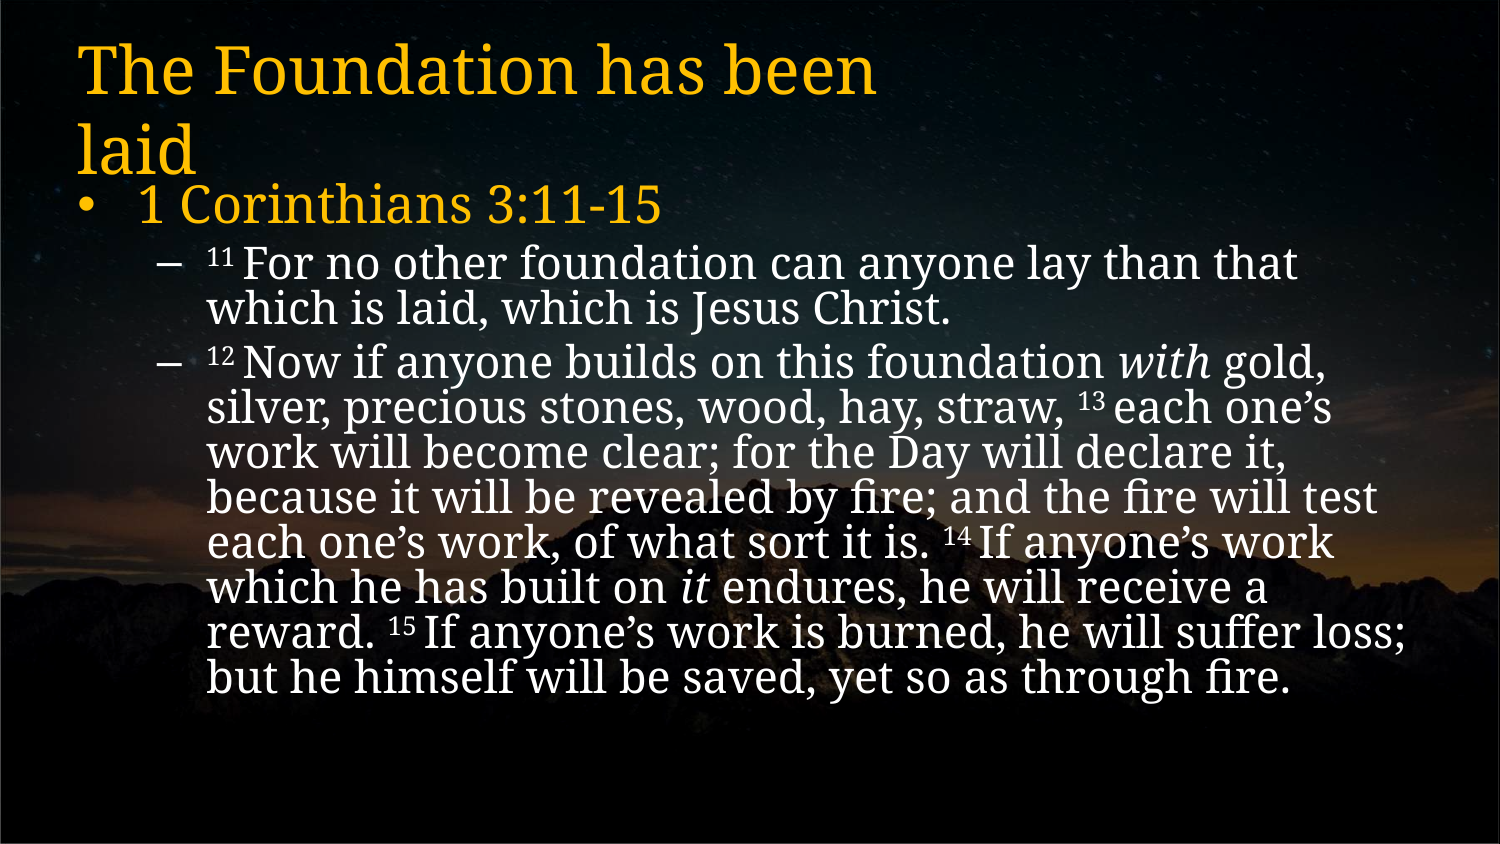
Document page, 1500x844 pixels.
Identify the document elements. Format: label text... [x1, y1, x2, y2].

picture [0, 0, 1499, 844]
list 1 Corinthians 3:11-15 11 For no other foundation can anyone lay than that which is laid, which is Jesus Christ. 12 Now if anyone builds on this foundation with gold, silver, precious stones, wood, hay, straw, 13 each one’s work will become clear; for the Day will declare it, because it will be revealed by fire; and the fire will test each one’s work, of what sort it is. 14 If anyone’s work which he has built on it endures, he will receive a reward. 15 If anyone’s work is burned, he will suffer loss; but he himself will be saved, yet so as through fire. [62, 174, 1425, 749]
title The Foundation has been laid [62, 37, 975, 174]
